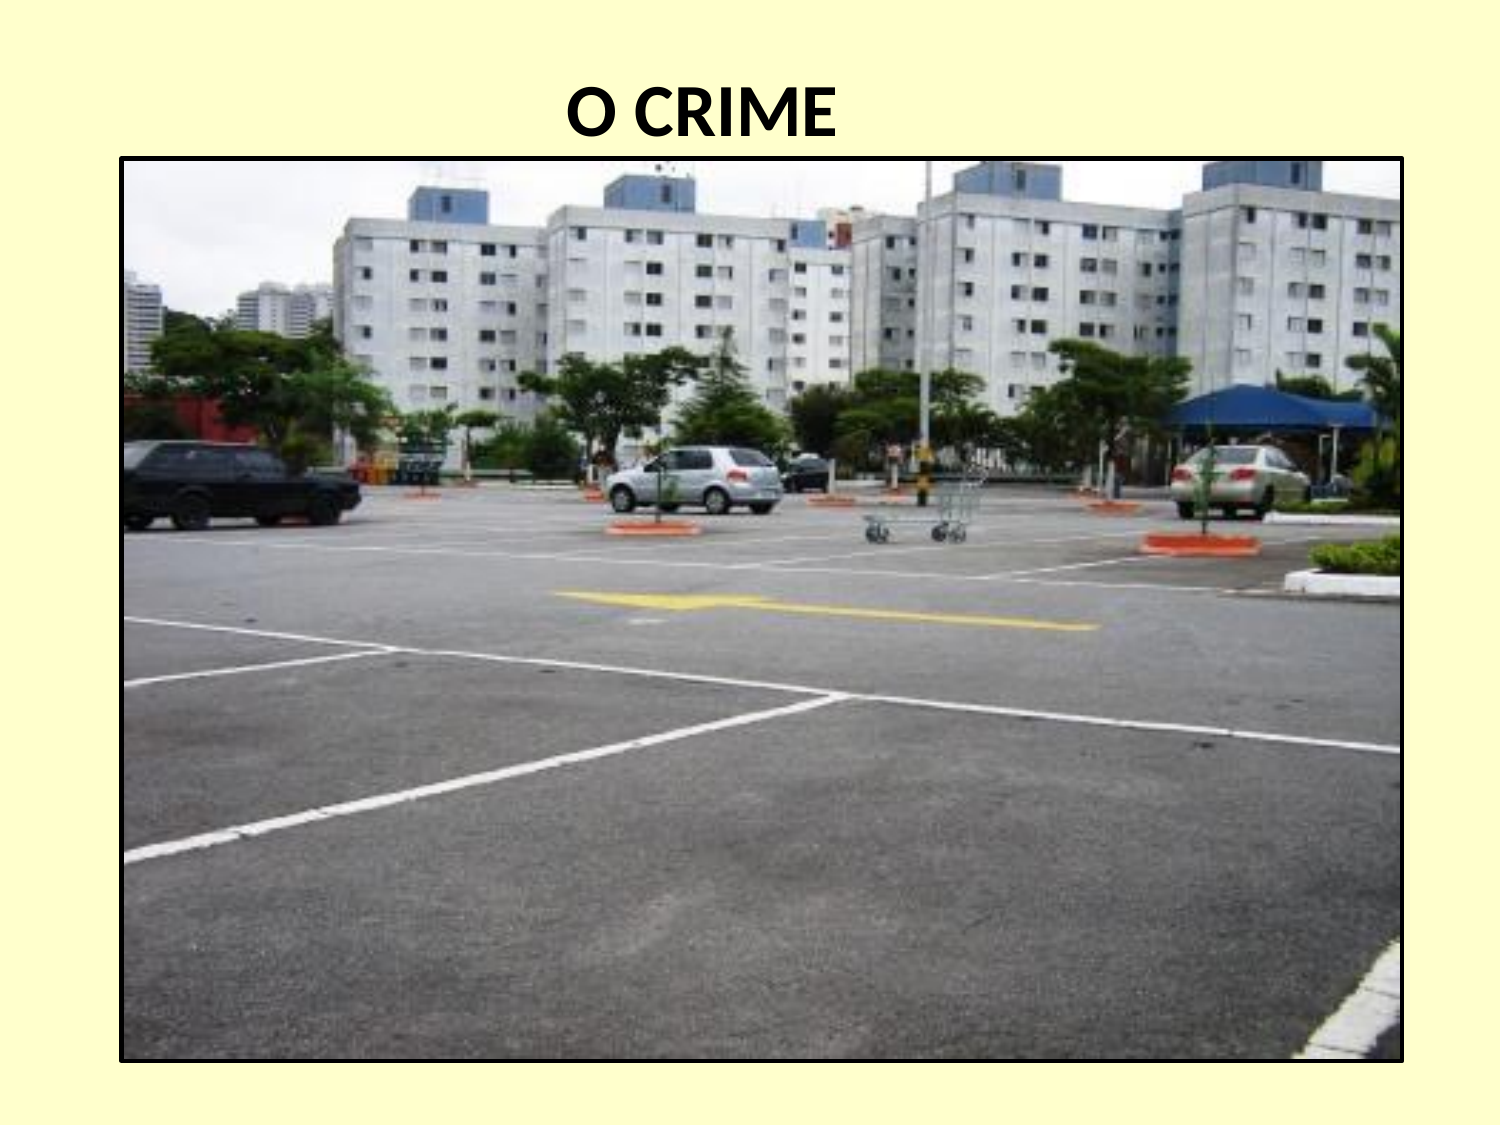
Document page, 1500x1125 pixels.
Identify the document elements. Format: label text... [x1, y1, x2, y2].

text_box O CRIME [454, 54, 951, 159]
picture [123, 160, 1400, 1059]
